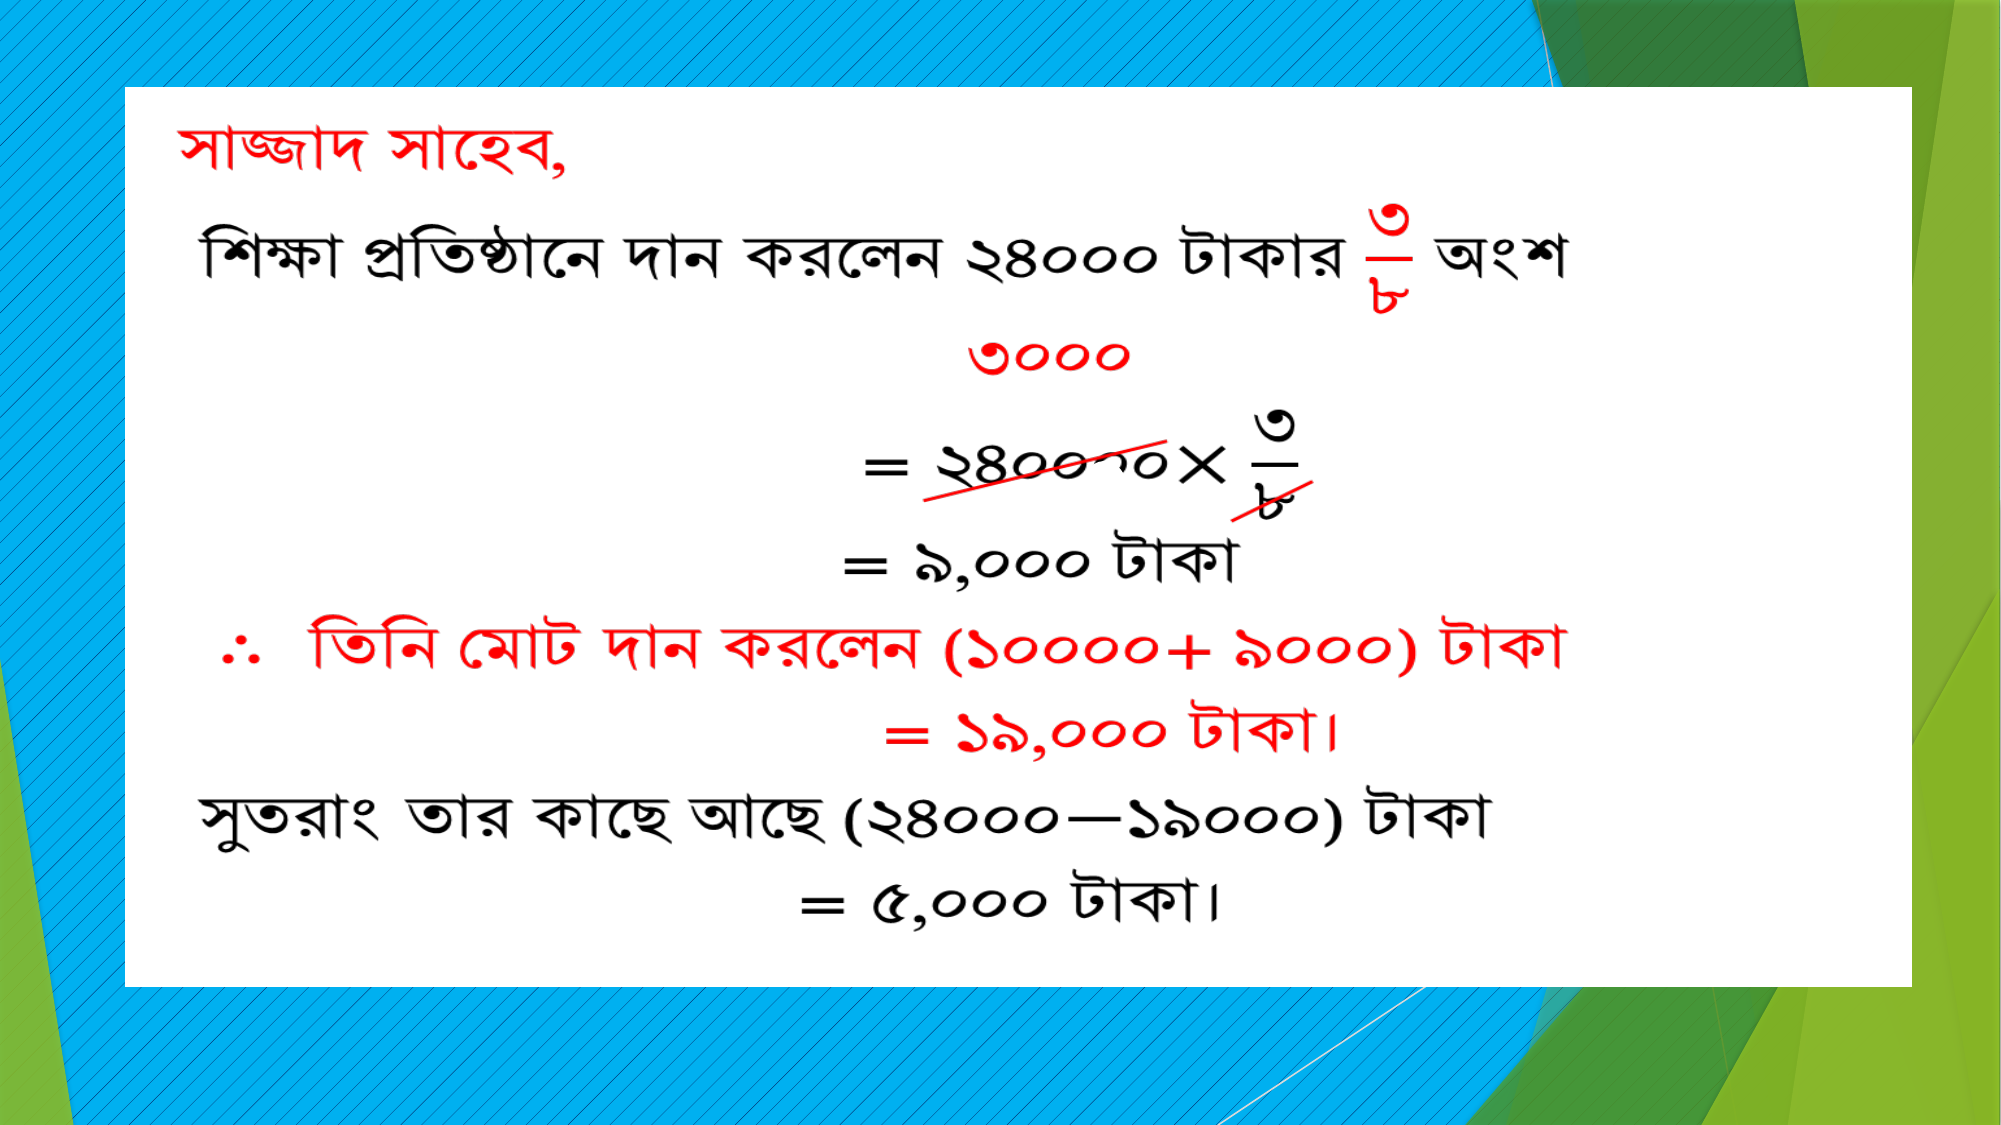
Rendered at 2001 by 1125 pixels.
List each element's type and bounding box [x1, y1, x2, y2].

picture [126, 86, 1913, 988]
